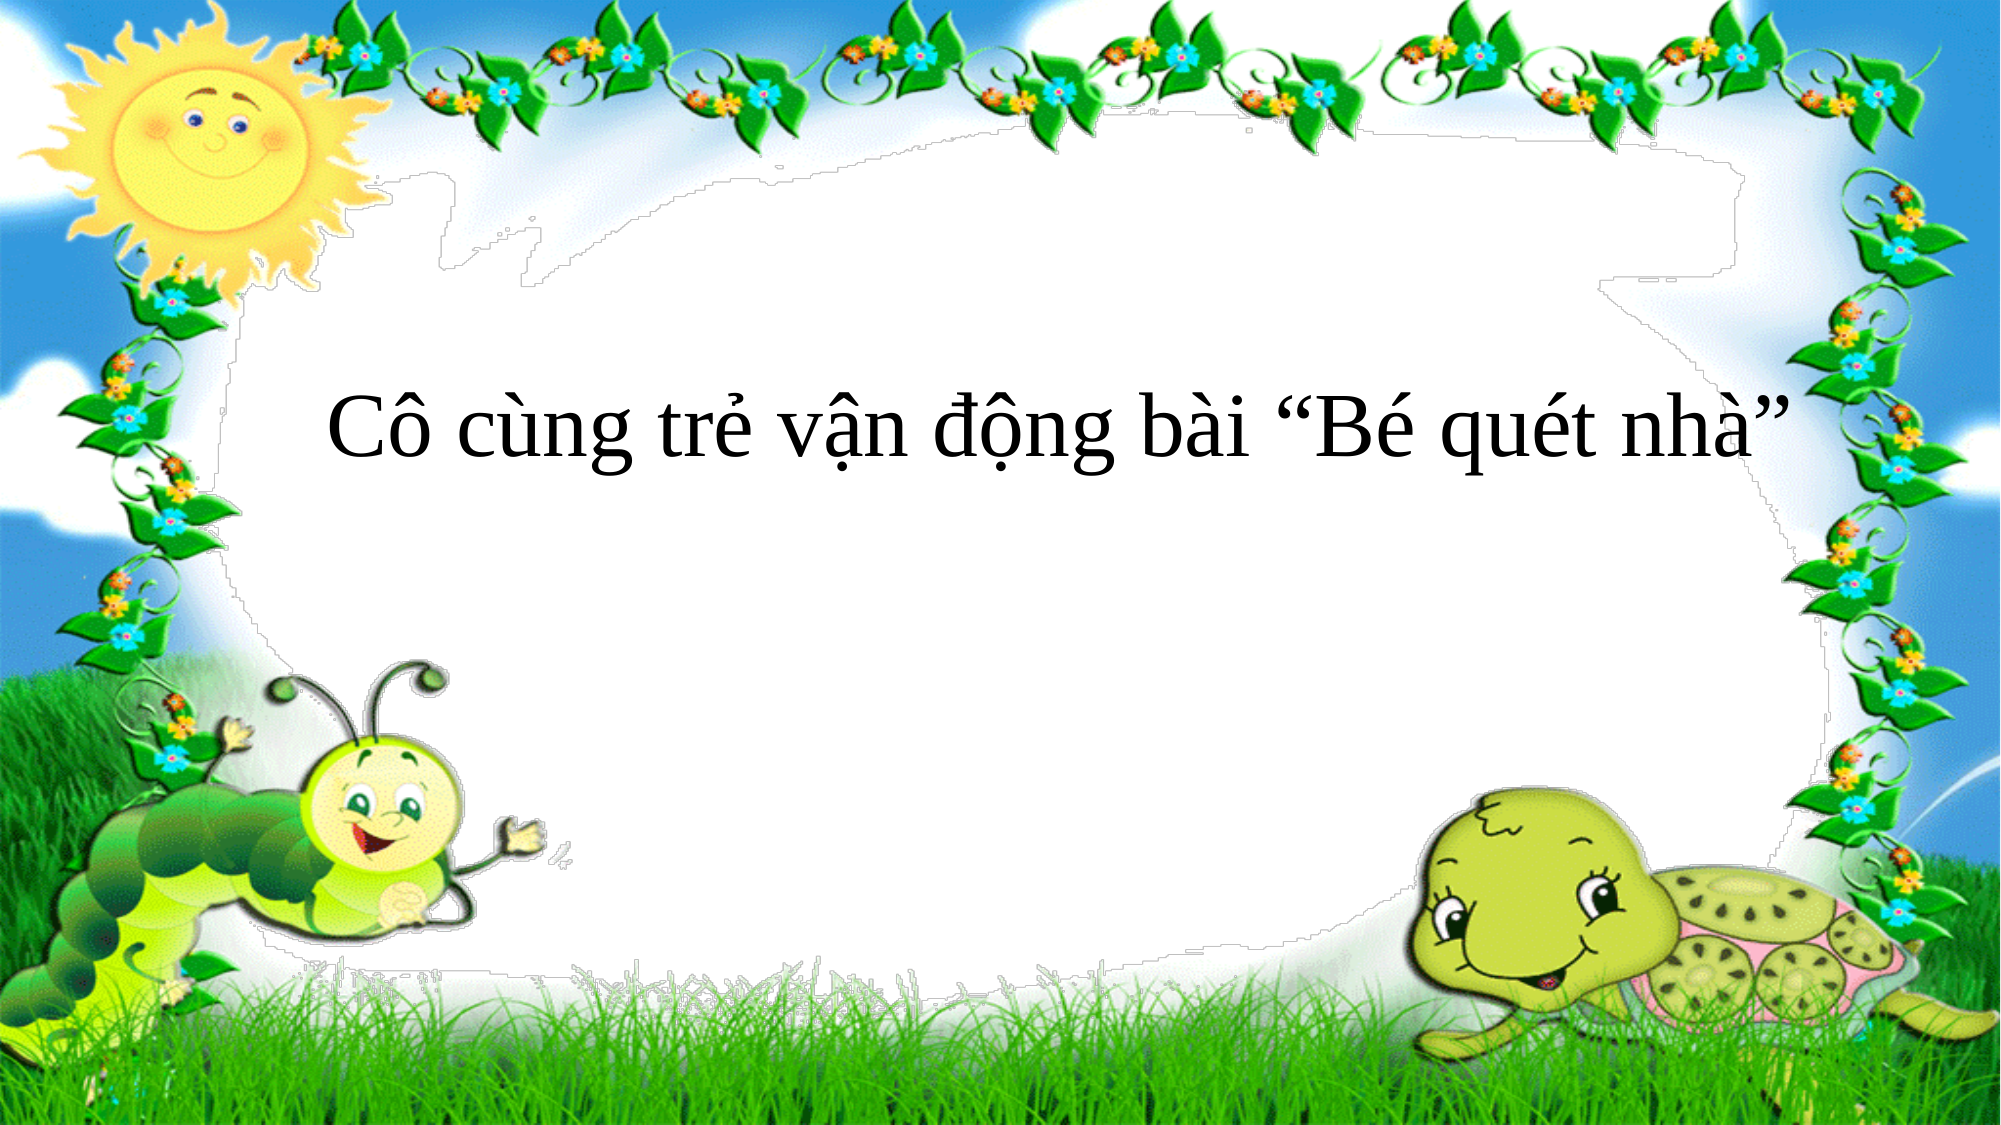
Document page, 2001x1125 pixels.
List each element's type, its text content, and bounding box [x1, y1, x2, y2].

picture [0, 0, 2001, 1125]
title Cô cùng trẻ vận động bài “Bé quét nhà” [198, 317, 1924, 536]
